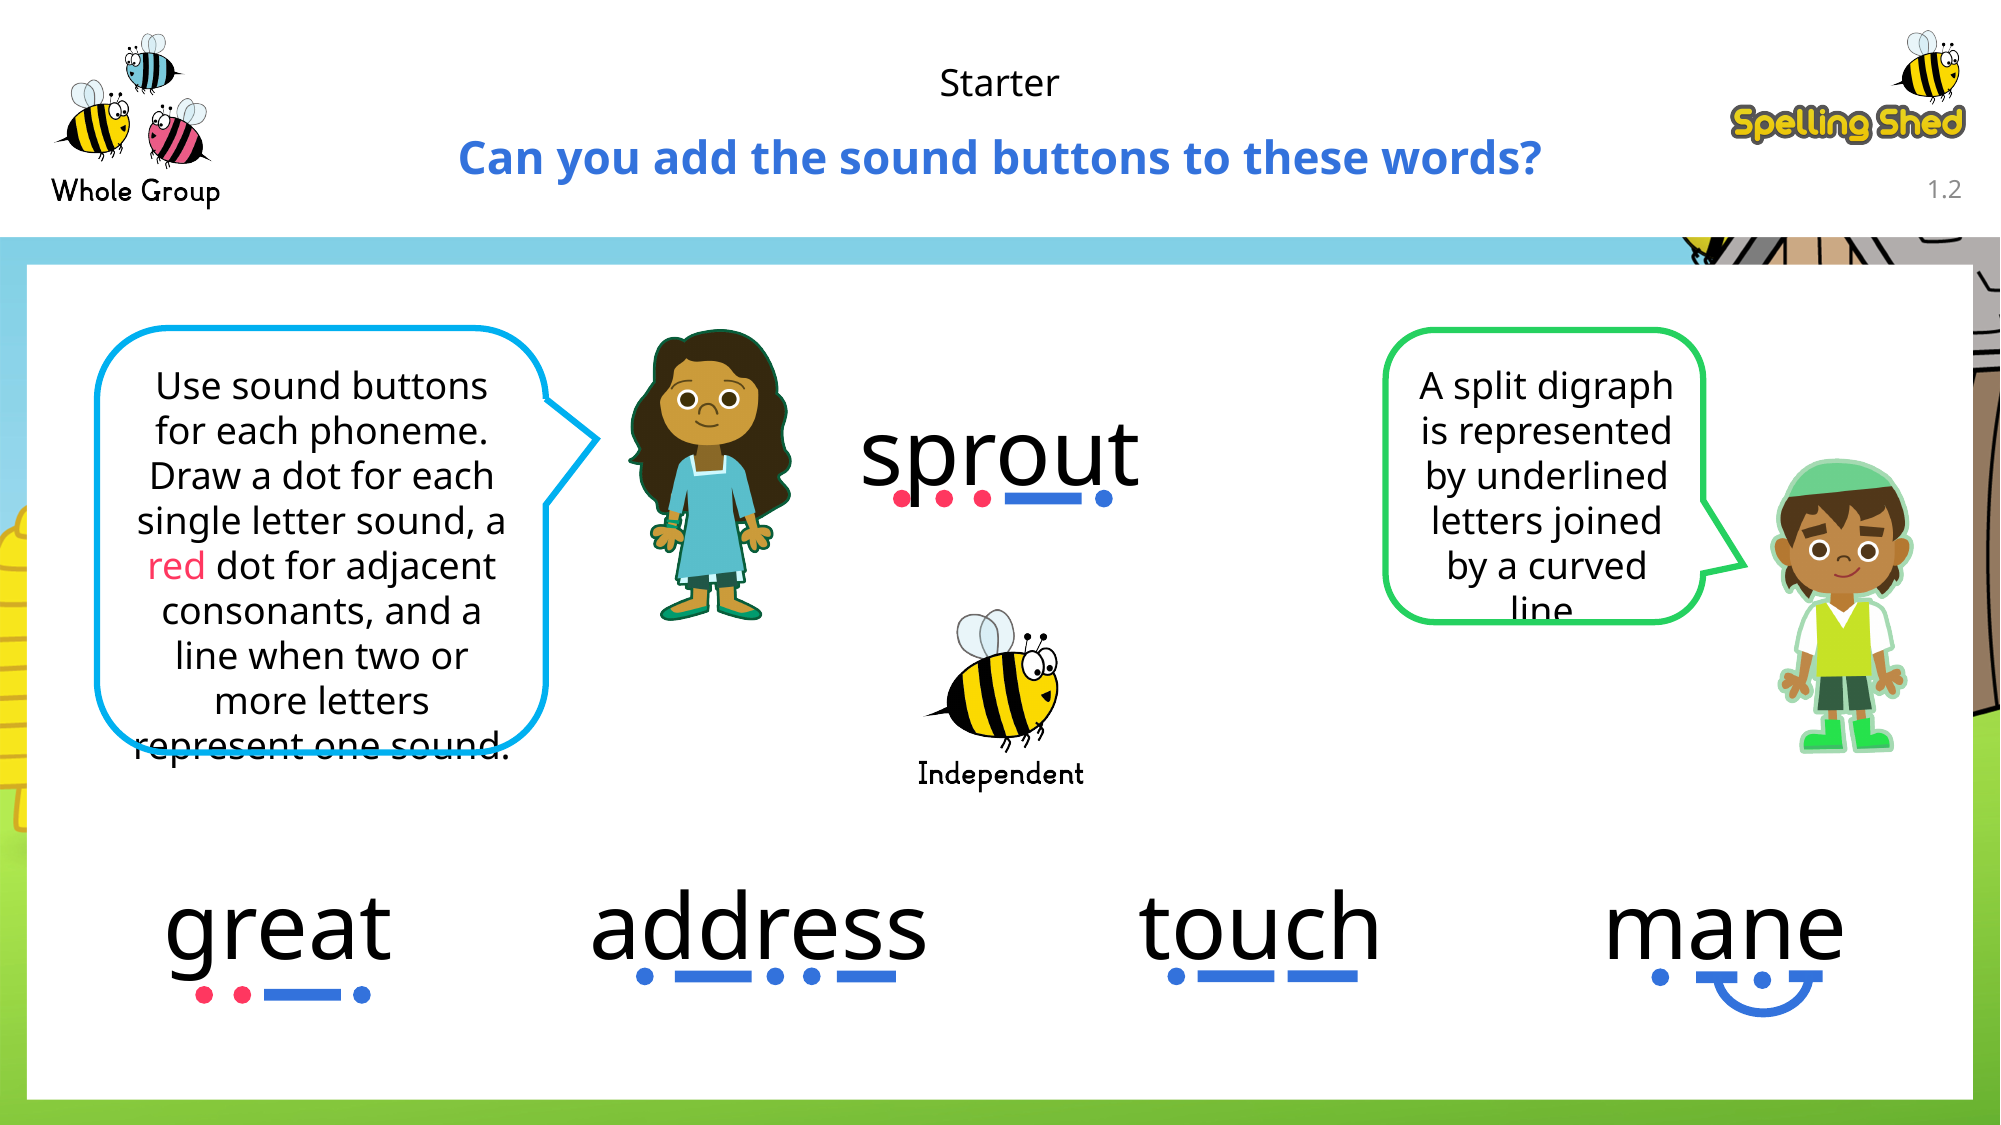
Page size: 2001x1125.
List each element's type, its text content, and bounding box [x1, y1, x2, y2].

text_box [635, 967, 897, 986]
text_box sprout [844, 386, 1157, 512]
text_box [1651, 933, 1823, 1016]
picture [49, 33, 221, 210]
picture [0, 238, 2000, 1125]
picture [1730, 30, 1966, 145]
text_box address [574, 860, 945, 986]
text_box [195, 986, 371, 1004]
text_box mane [1587, 860, 1863, 986]
list Starter [573, 56, 1427, 109]
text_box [892, 489, 1113, 508]
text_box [1167, 967, 1358, 986]
slide_number 1.1 [1882, 160, 1978, 221]
text_box great [148, 860, 408, 986]
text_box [96, 328, 792, 753]
text_box touch [1123, 860, 1400, 986]
list Can you add the sound buttons to these words? [312, 126, 1687, 187]
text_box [1385, 329, 1914, 754]
